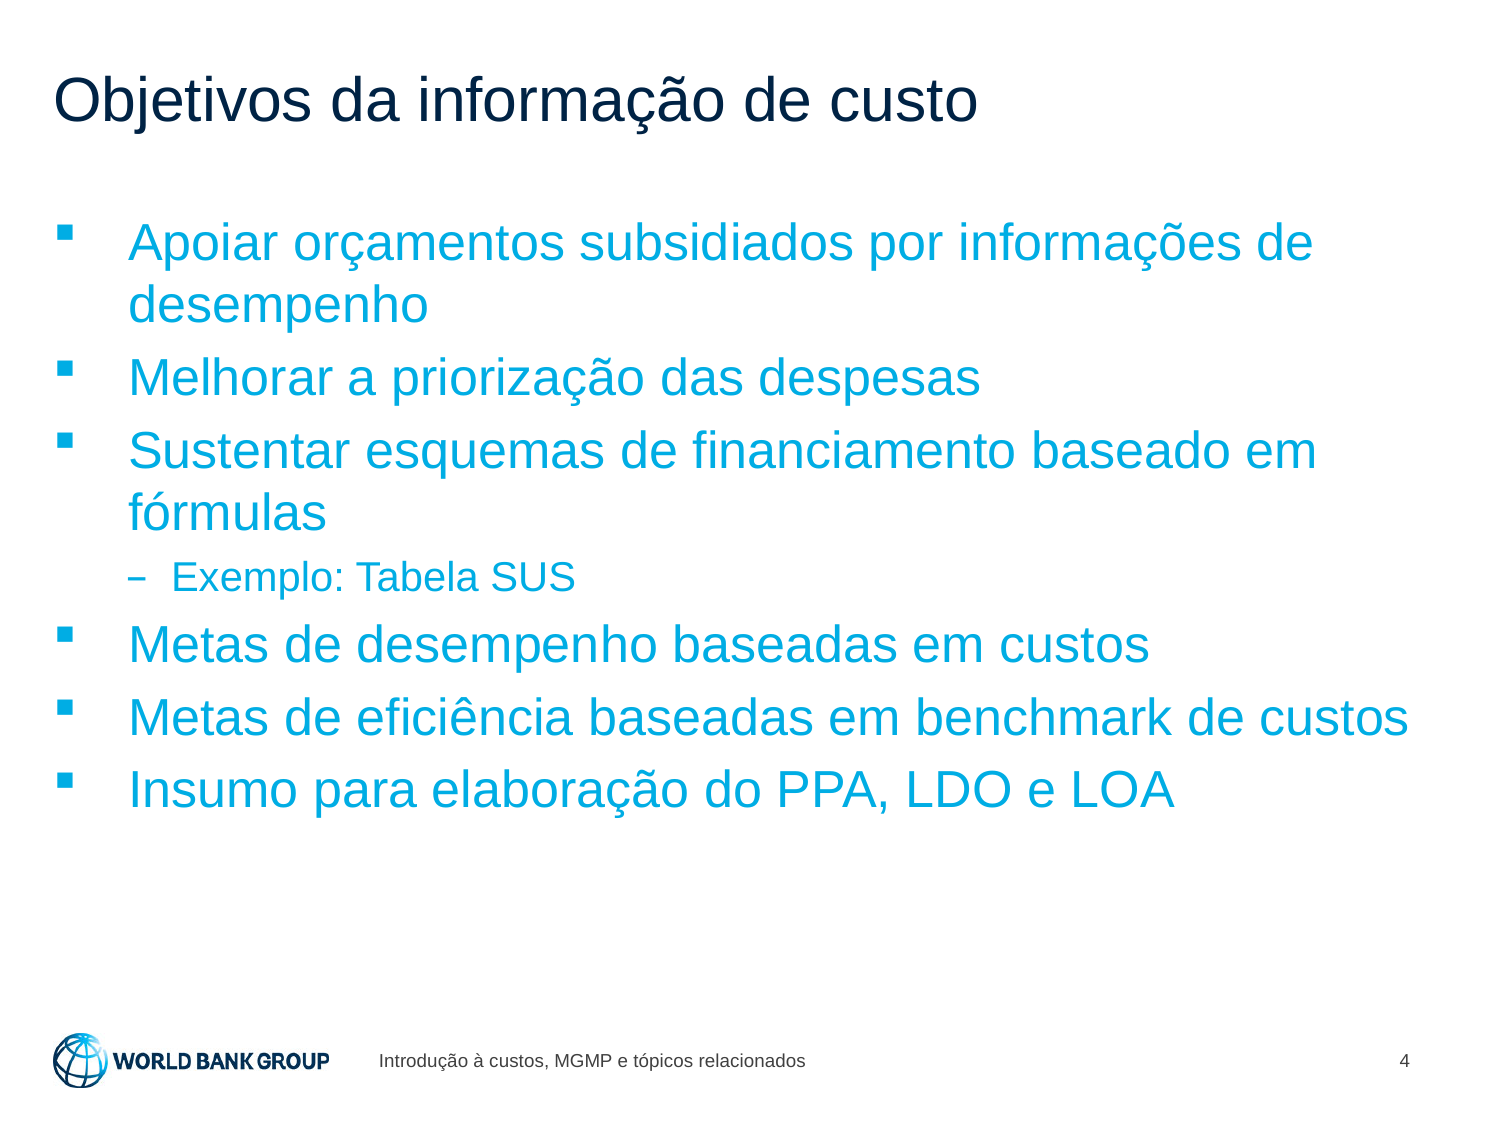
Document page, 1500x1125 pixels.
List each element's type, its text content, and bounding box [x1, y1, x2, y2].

footer Introdução à custos, MGMP e tópicos relacionados [378, 1043, 1127, 1079]
picture [77, 1045, 85, 1055]
title Objetivos da informação de custo [53, 42, 1447, 138]
list Apoiar orçamentos subsidiados por informações de desempenho Melhorar a priorização das despesas Sustentar esquemas de financiamento baseado em fórmulas Exemplo: Tabela SUS Metas de desempenho baseadas em custos Metas de eficiência baseadas em benchmark de custos Insumo para elaboração do PPA, LDO e LOA [53, 208, 1447, 988]
picture [53, 1033, 329, 1088]
slide_number 4 [1399, 1043, 1447, 1079]
picture [69, 1043, 79, 1050]
